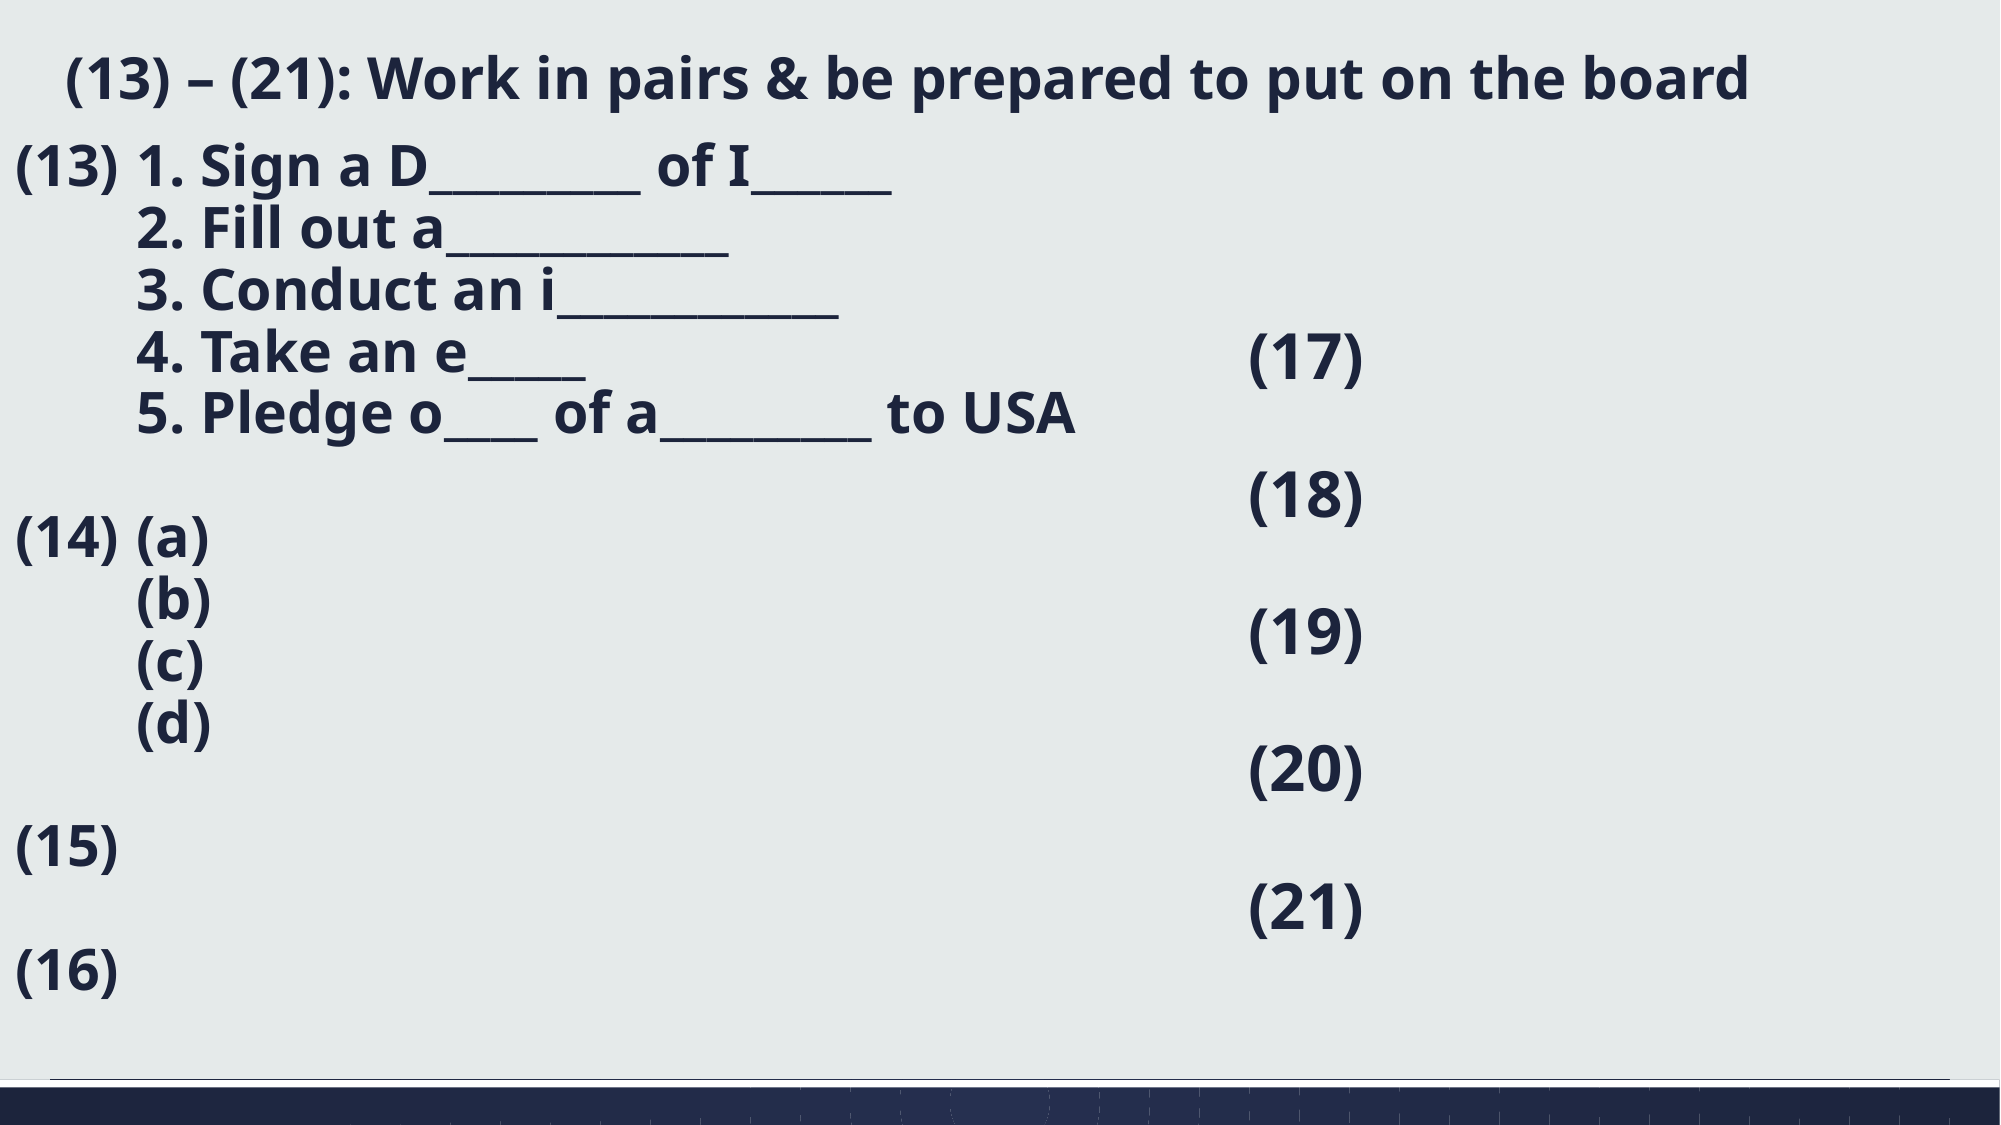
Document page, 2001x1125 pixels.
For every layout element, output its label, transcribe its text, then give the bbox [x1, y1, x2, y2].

text_box (13) 1. Sign a D_________ of I______ 2. Fill out a____________ 3. Conduct an i____________ 4. Take an e_____ 5. Pledge o____ of a_________ to USA (14) (a) (b) (c) (d) (15) (16) [0, 119, 1234, 1011]
text_box (17) (18) (19) (20) (21) [1233, 241, 1970, 953]
title (13) – (21): Work in pairs & be prepared to put on the board [50, 1, 1904, 120]
